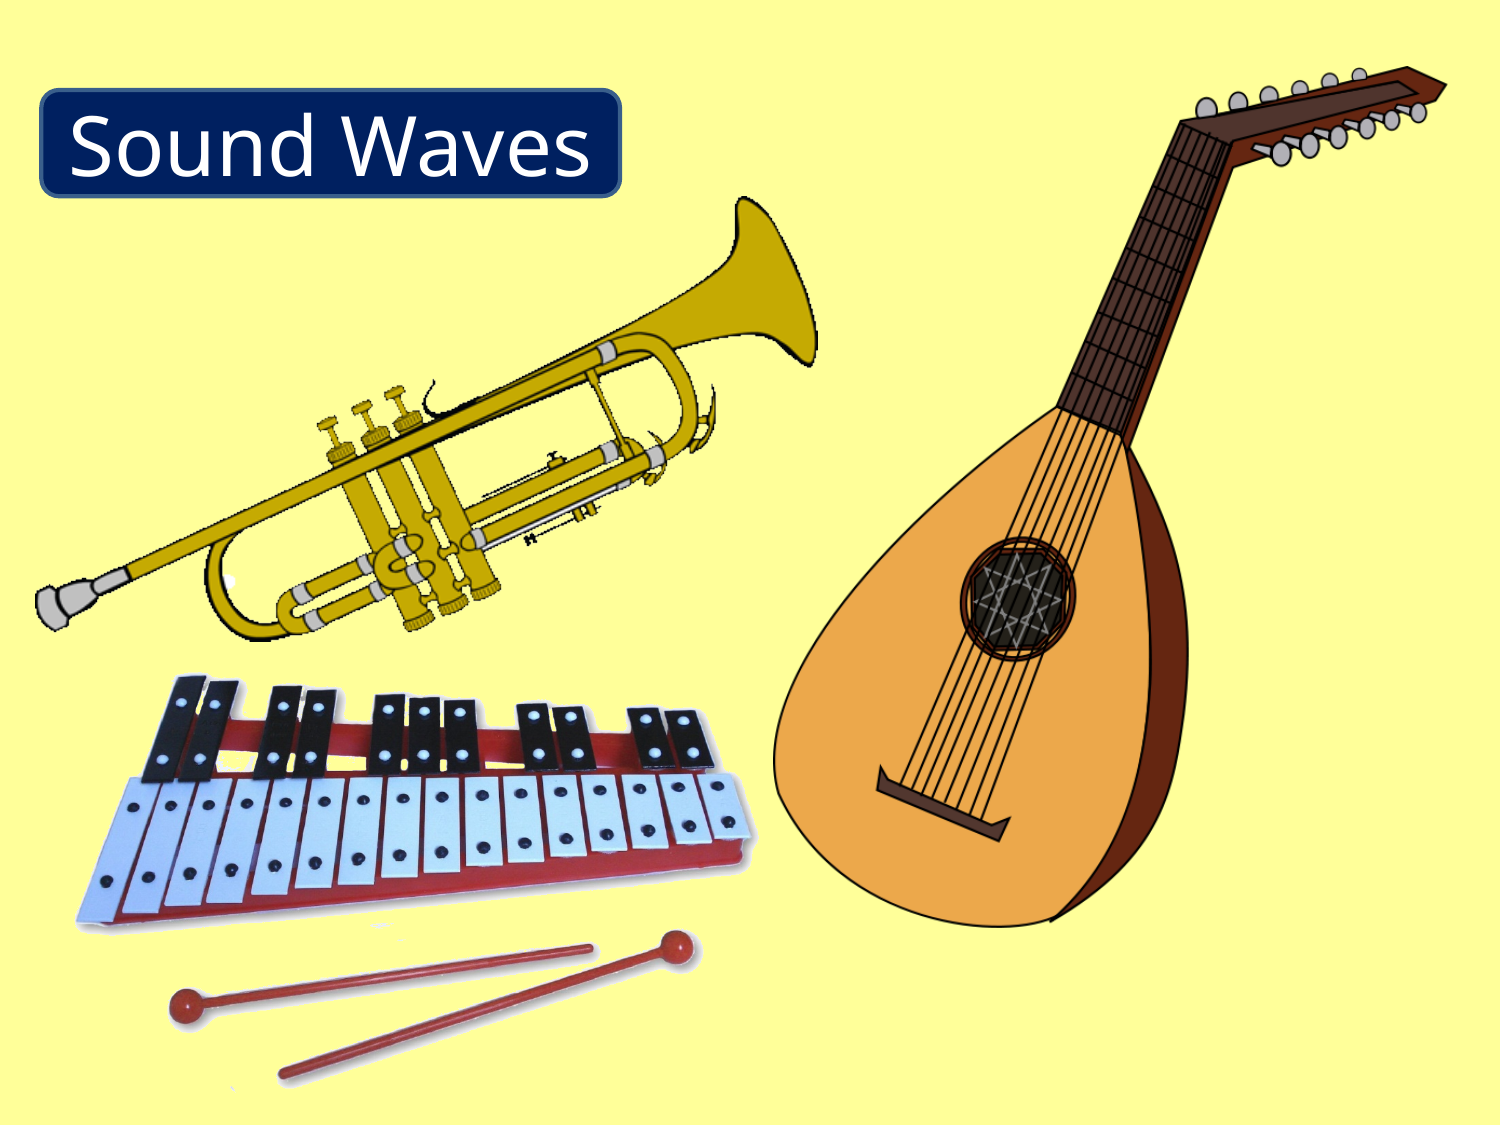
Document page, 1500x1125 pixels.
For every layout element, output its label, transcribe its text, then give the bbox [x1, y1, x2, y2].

picture [35, 66, 1448, 929]
picture [64, 649, 770, 1123]
text_box Sound Waves [39, 87, 623, 194]
